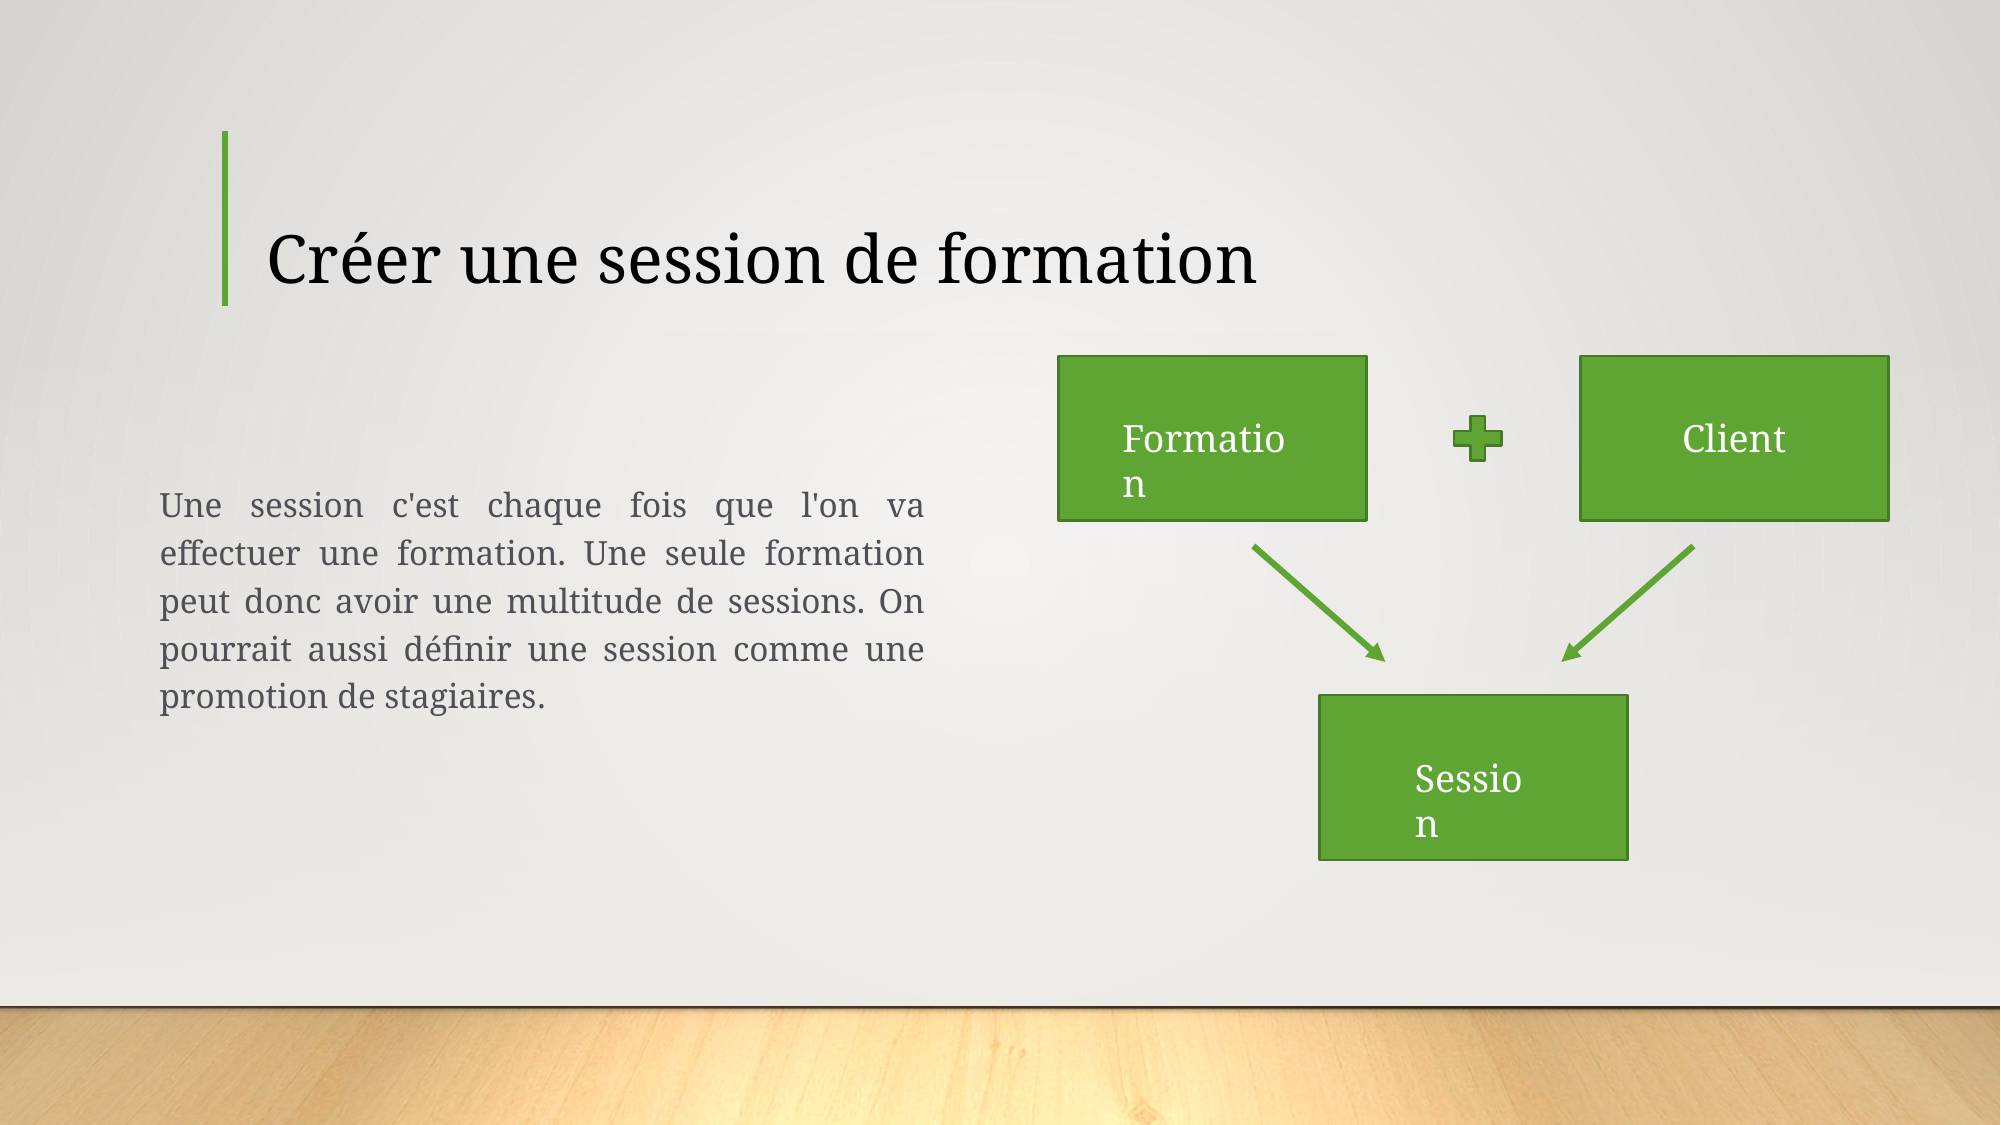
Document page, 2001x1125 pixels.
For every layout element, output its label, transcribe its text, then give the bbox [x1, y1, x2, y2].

text_box Une session c'est chaque fois que l'on va effectuer une formation. Une seule formation peut donc avoir une multitude de sessions. On pourrait aussi définir une session comme une promotion de stagiaires. [144, 468, 942, 747]
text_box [1058, 355, 1889, 861]
title Créer une session de formation [251, 132, 1814, 306]
picture [0, 1006, 2000, 1125]
